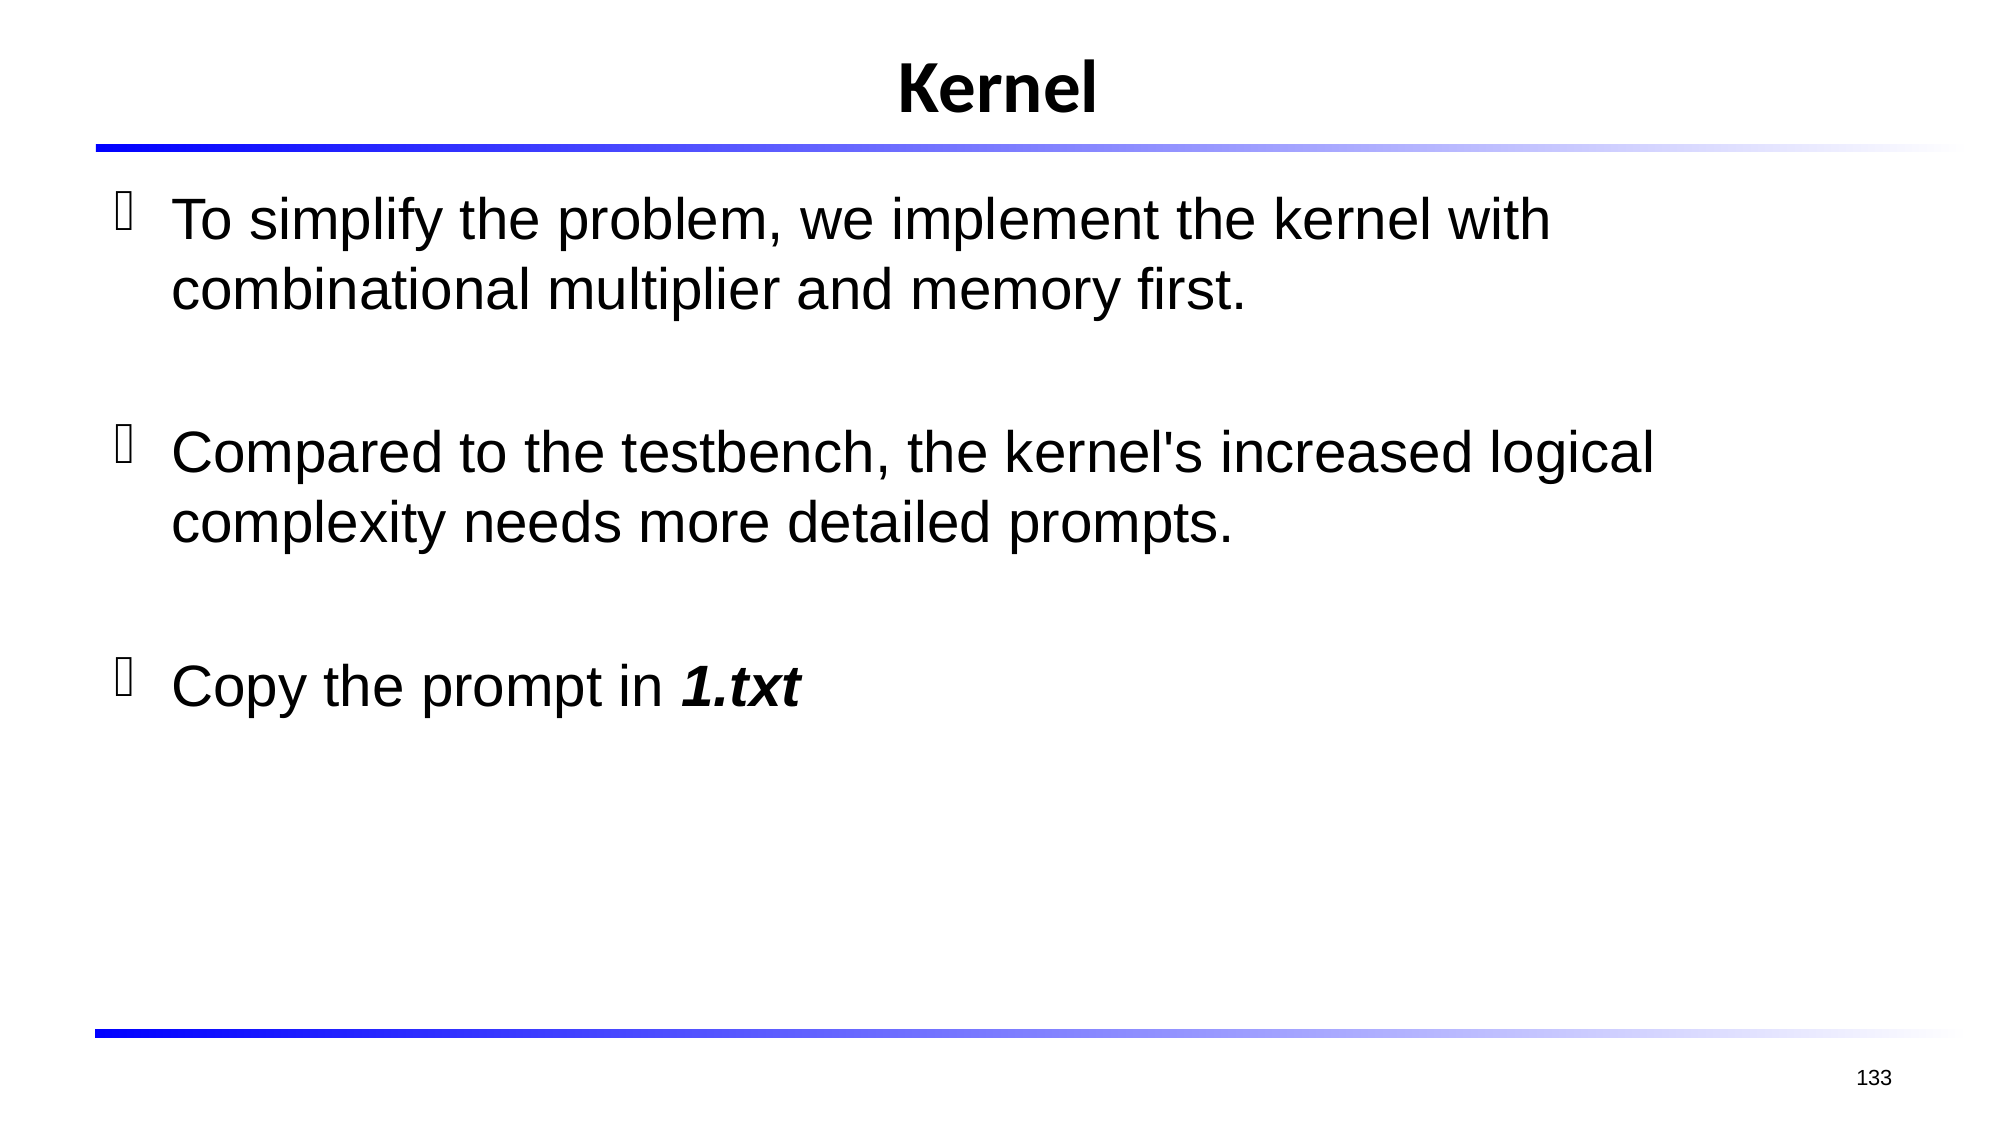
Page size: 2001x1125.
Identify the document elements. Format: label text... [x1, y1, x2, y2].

slide_number 133 [1440, 1046, 1908, 1107]
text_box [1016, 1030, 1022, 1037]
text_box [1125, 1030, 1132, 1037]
title Kernel [99, 17, 1898, 148]
list To simplify the problem, we implement the kernel with combinational multiplier and memory first. Compared to the testbench, the kernel's increased logical complexity needs more detailed prompts. Copy the prompt in 1.txt [99, 173, 1863, 1002]
